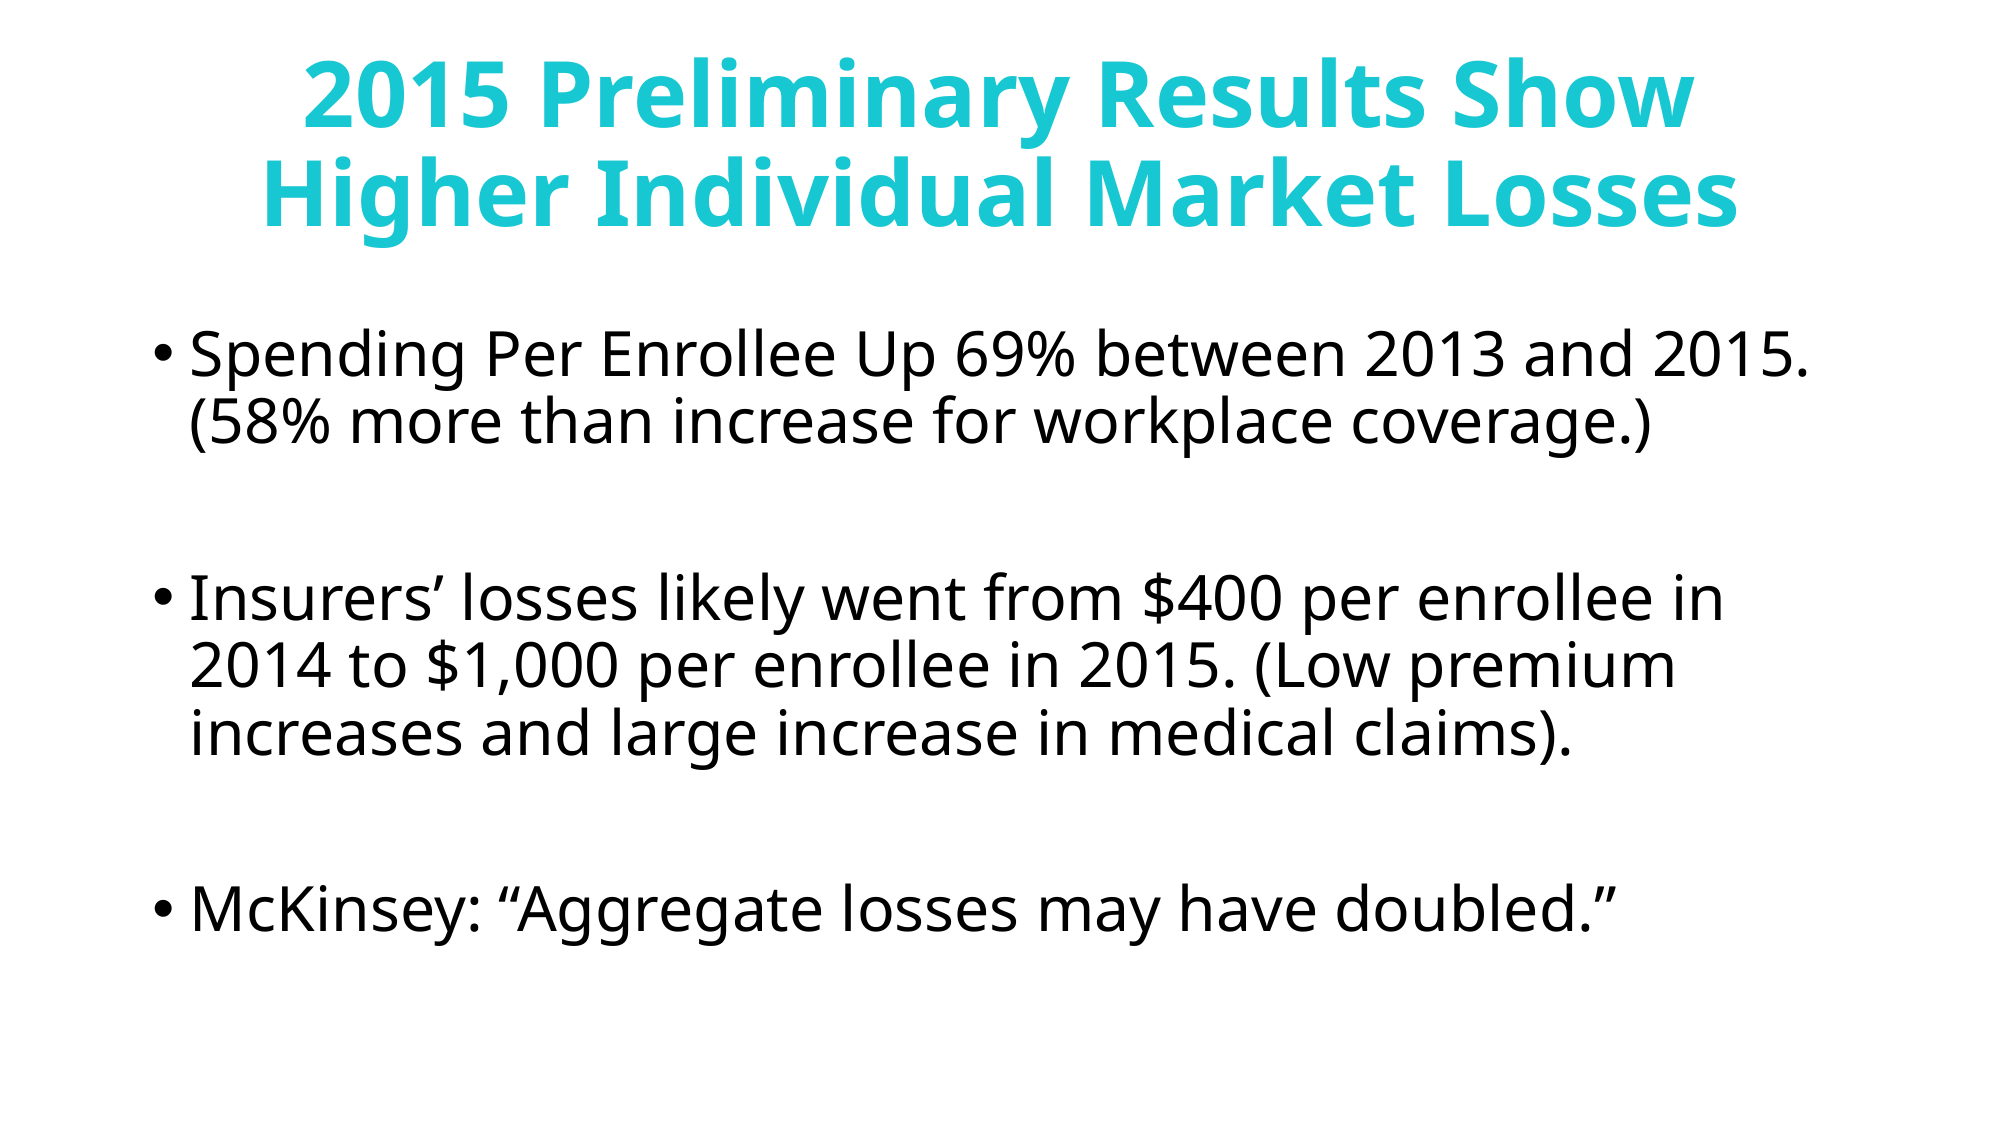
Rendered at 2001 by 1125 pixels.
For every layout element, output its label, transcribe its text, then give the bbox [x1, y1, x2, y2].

title 2015 Preliminary Results Show Higher Individual Market Losses [137, 38, 1863, 257]
list Spending Per Enrollee Up 69% between 2013 and 2015. (58% more than increase for workplace coverage.) Insurers’ losses likely went from $400 per enrollee in 2014 to $1,000 per enrollee in 2015. (Low premium increases and large increase in medical claims). McKinsey: “Aggregate losses may have doubled.” [137, 314, 1863, 1071]
